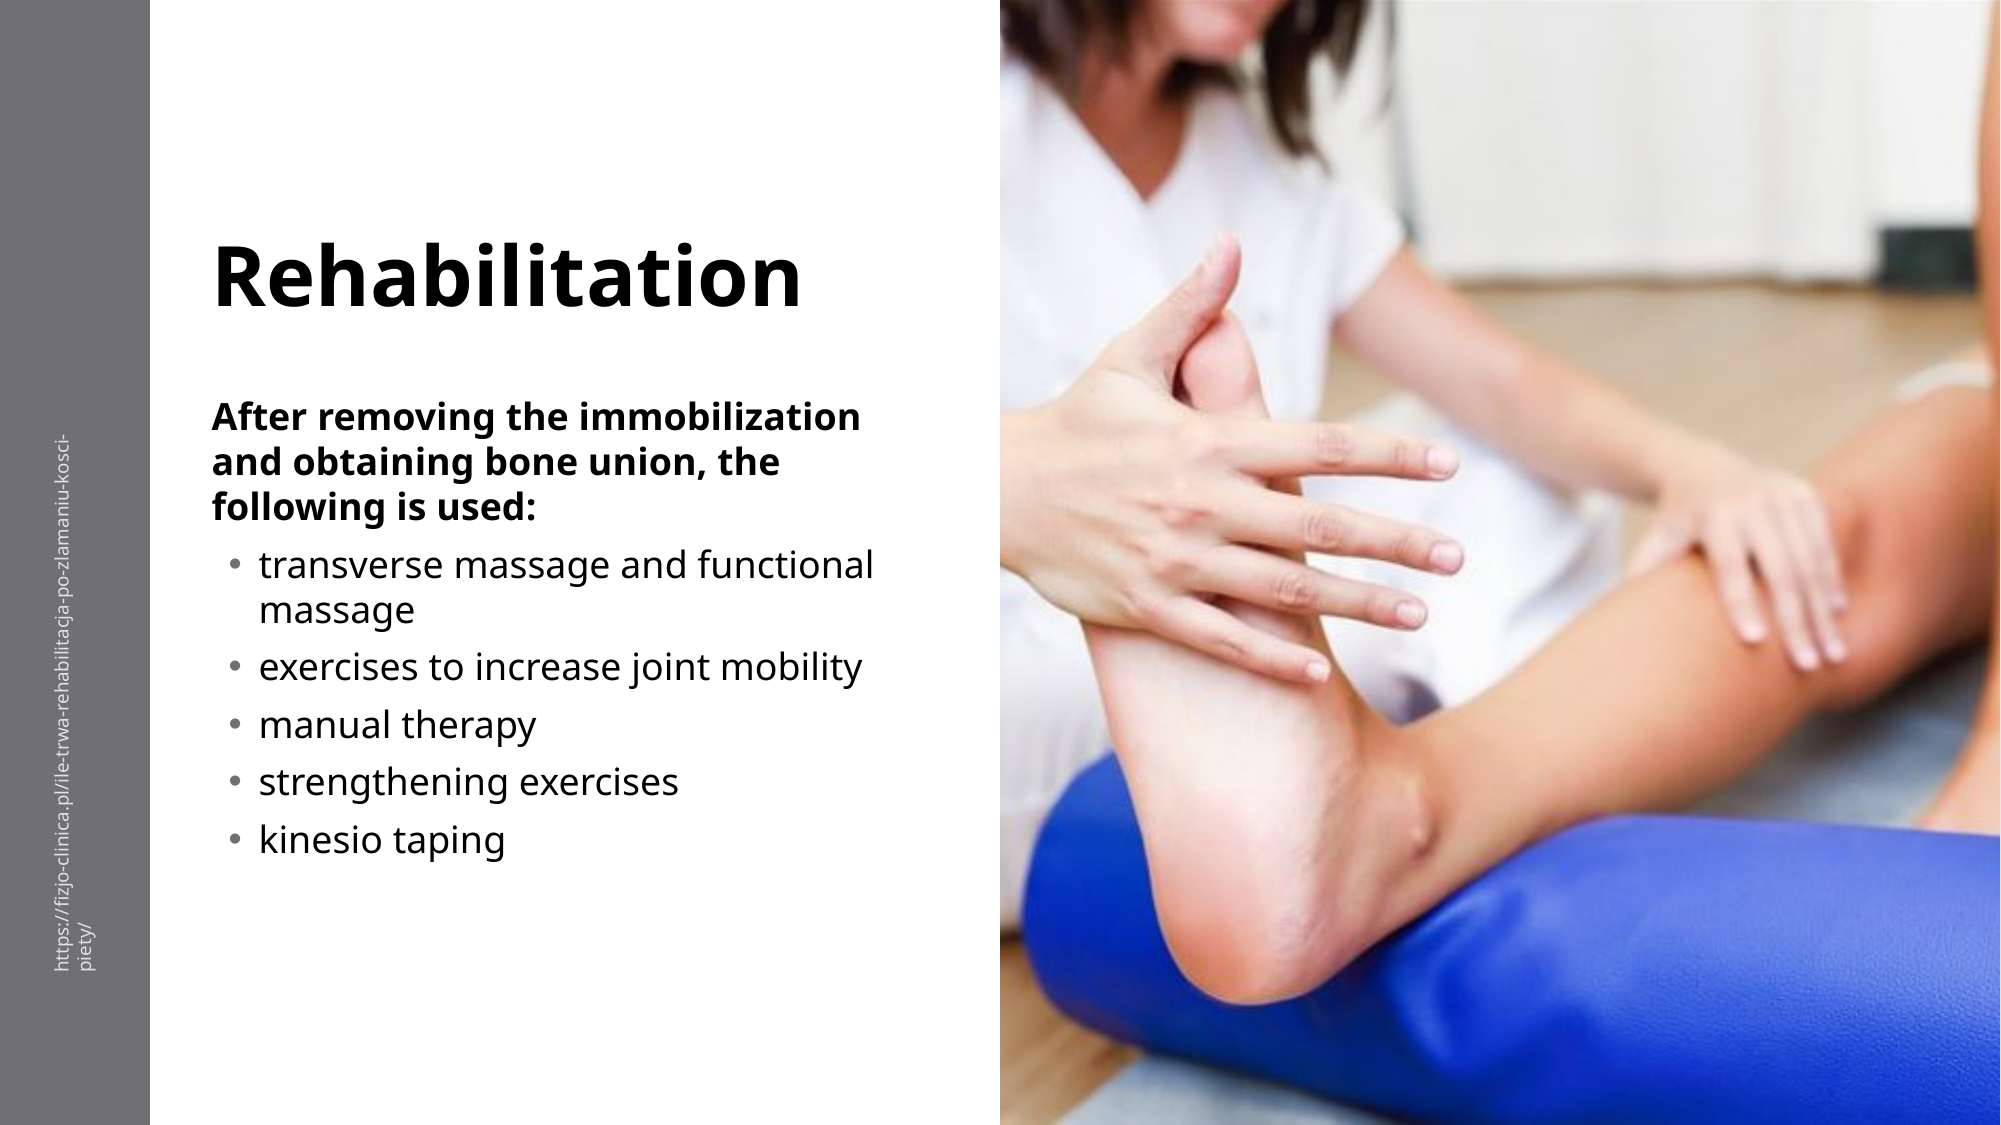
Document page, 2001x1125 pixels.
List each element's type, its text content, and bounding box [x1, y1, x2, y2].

footer https://fizjo-clinica.pl/ile-trwa-rehabilitacja-po-zlamaniu-kosci-piety/ [42, 400, 103, 988]
picture [999, 0, 2000, 1125]
text_box Rehabilitation After removing the immobilization and obtaining bone union, the following is used: transverse massage and functional massage exercises to increase joint mobility manual therapy strengthening exercises kinesio taping [196, 215, 947, 1032]
text_box [0, 0, 151, 1125]
